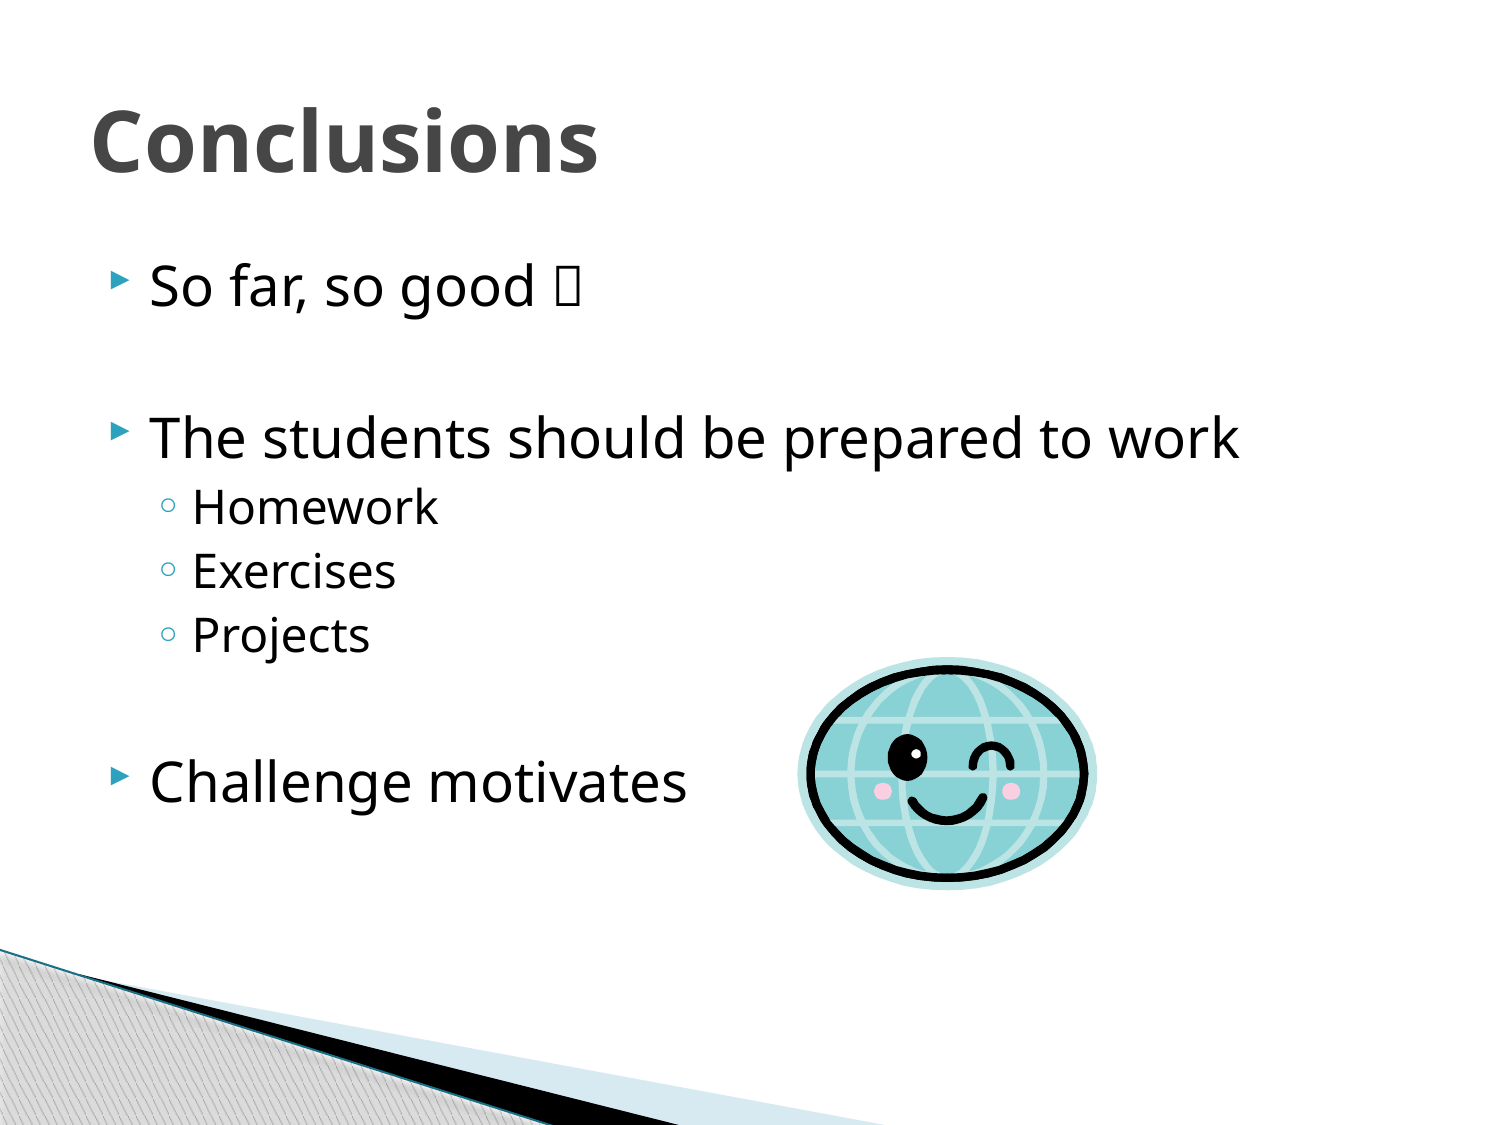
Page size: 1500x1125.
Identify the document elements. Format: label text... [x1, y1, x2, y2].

picture [796, 656, 1098, 891]
title Conclusions [75, 45, 1425, 233]
list So far, so good  The students should be prepared to work Homework Exercises Projects Challenge motivates [75, 243, 1425, 986]
